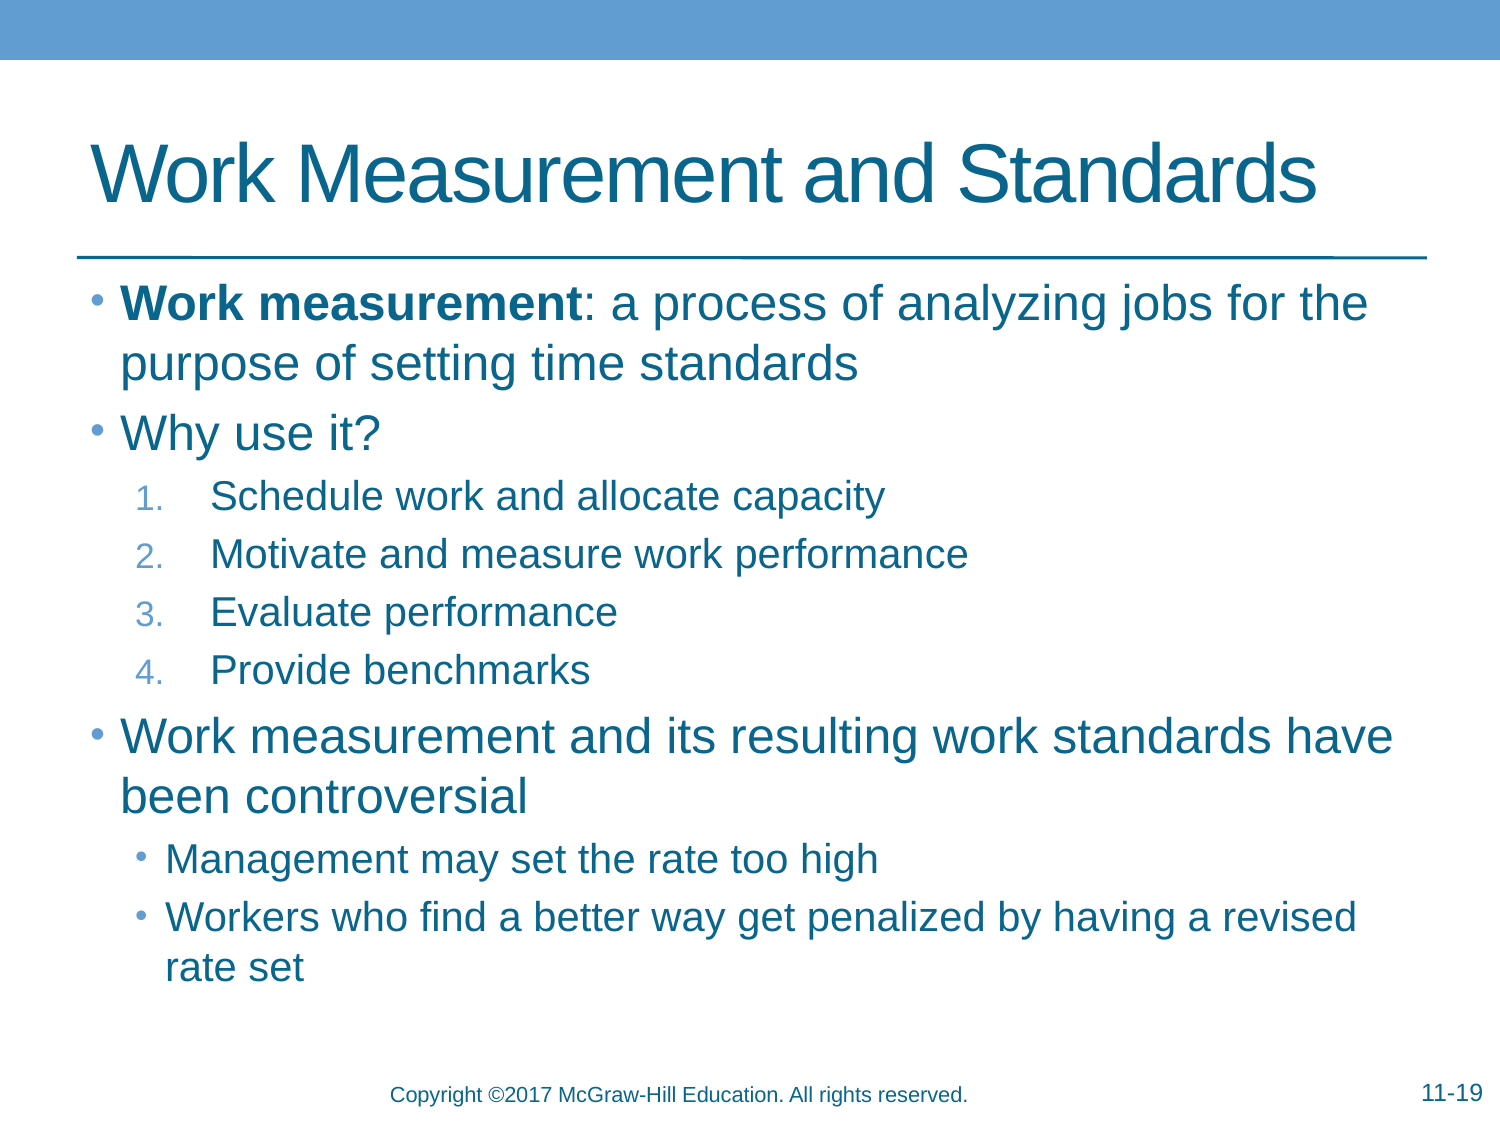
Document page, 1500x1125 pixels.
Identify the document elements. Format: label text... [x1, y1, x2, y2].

slide_number 11-19 [1323, 1068, 1499, 1123]
list Work measurement: a process of analyzing jobs for the purpose of setting time standards Why use it? Schedule work and allocate capacity Motivate and measure work performance Evaluate performance Provide benchmarks Work measurement and its resulting work standards have been controversial Management may set the rate too high Workers who find a better way get penalized by having a revised rate set [75, 262, 1425, 1063]
picture [488, 1087, 504, 1102]
title Work Measurement and Standards [75, 87, 1425, 250]
